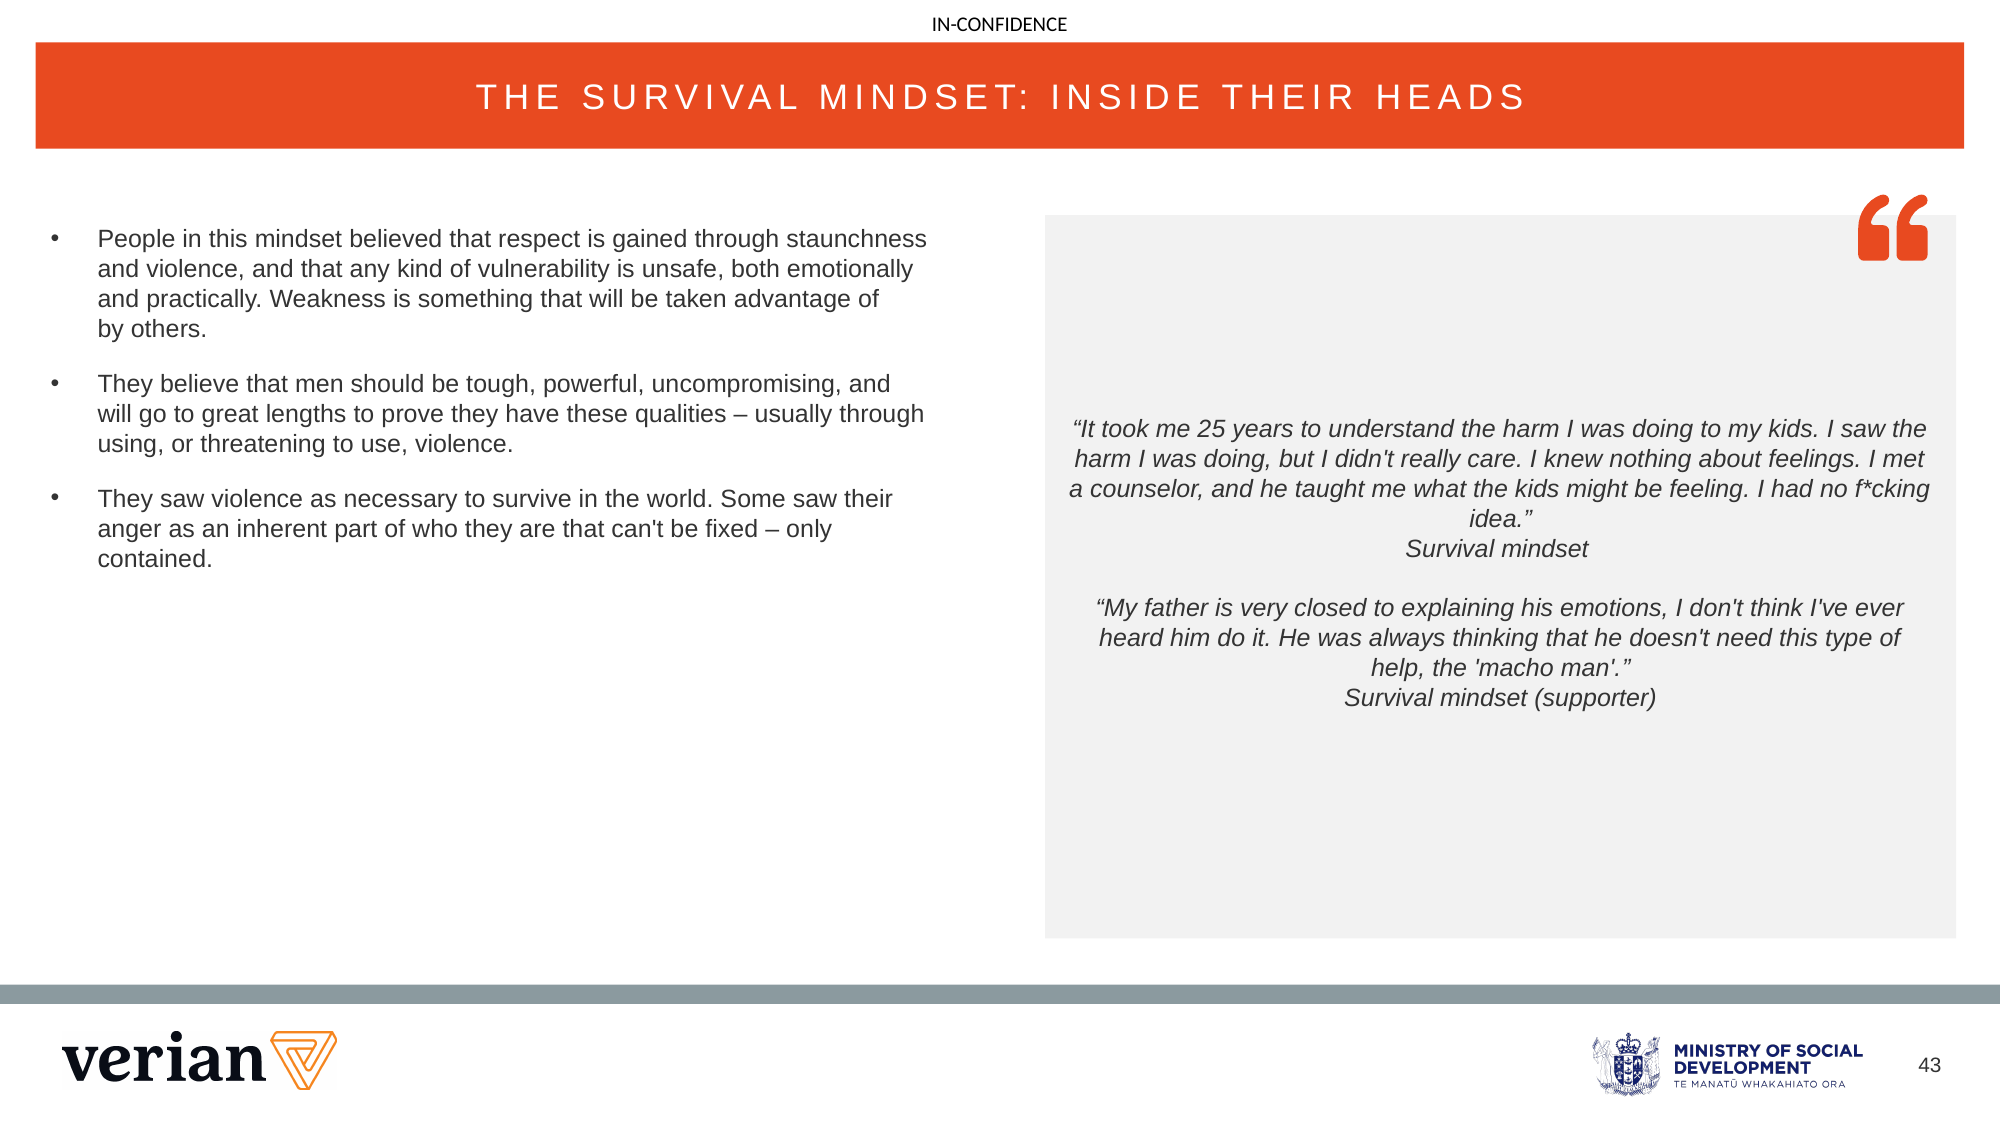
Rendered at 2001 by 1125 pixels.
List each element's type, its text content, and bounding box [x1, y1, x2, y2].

picture [62, 1031, 337, 1090]
text_box [1896, 194, 1928, 261]
text_box “It took me 25 years to understand the harm I was doing to my kids. I saw the harm I was doing, but I didn't really care. I knew nothing about feelings. I met a counselor, and he taught me what the kids might be feeling. I had no f*cking idea.” Survival mindset “My father is very closed to explaining his emotions, I don't think I've ever heard him do it. He was always thinking that he doesn't need this type of help, the 'macho man'.” Survival mindset (supporter) [1044, 214, 1957, 939]
text_box THE SURVIVAL MINDSET: INSIDE THEIR HEADS [35, 42, 1965, 149]
picture [1592, 1031, 1863, 1098]
text_box People in this mindset believed that respect is gained through staunchness and violence, and that any kind of vulnerability is unsafe, both emotionally and practically. Weakness is something that will be taken advantage of by others. They believe that men should be tough, powerful, uncompromising, and will go to great lengths to prove they have these qualities – usually through using, or threatening to use, violence. They saw violence as necessary to survive in the world. Some saw their anger as an inherent part of who they are that can't be fixed – only contained. [35, 215, 946, 906]
text_box [1858, 194, 1890, 261]
